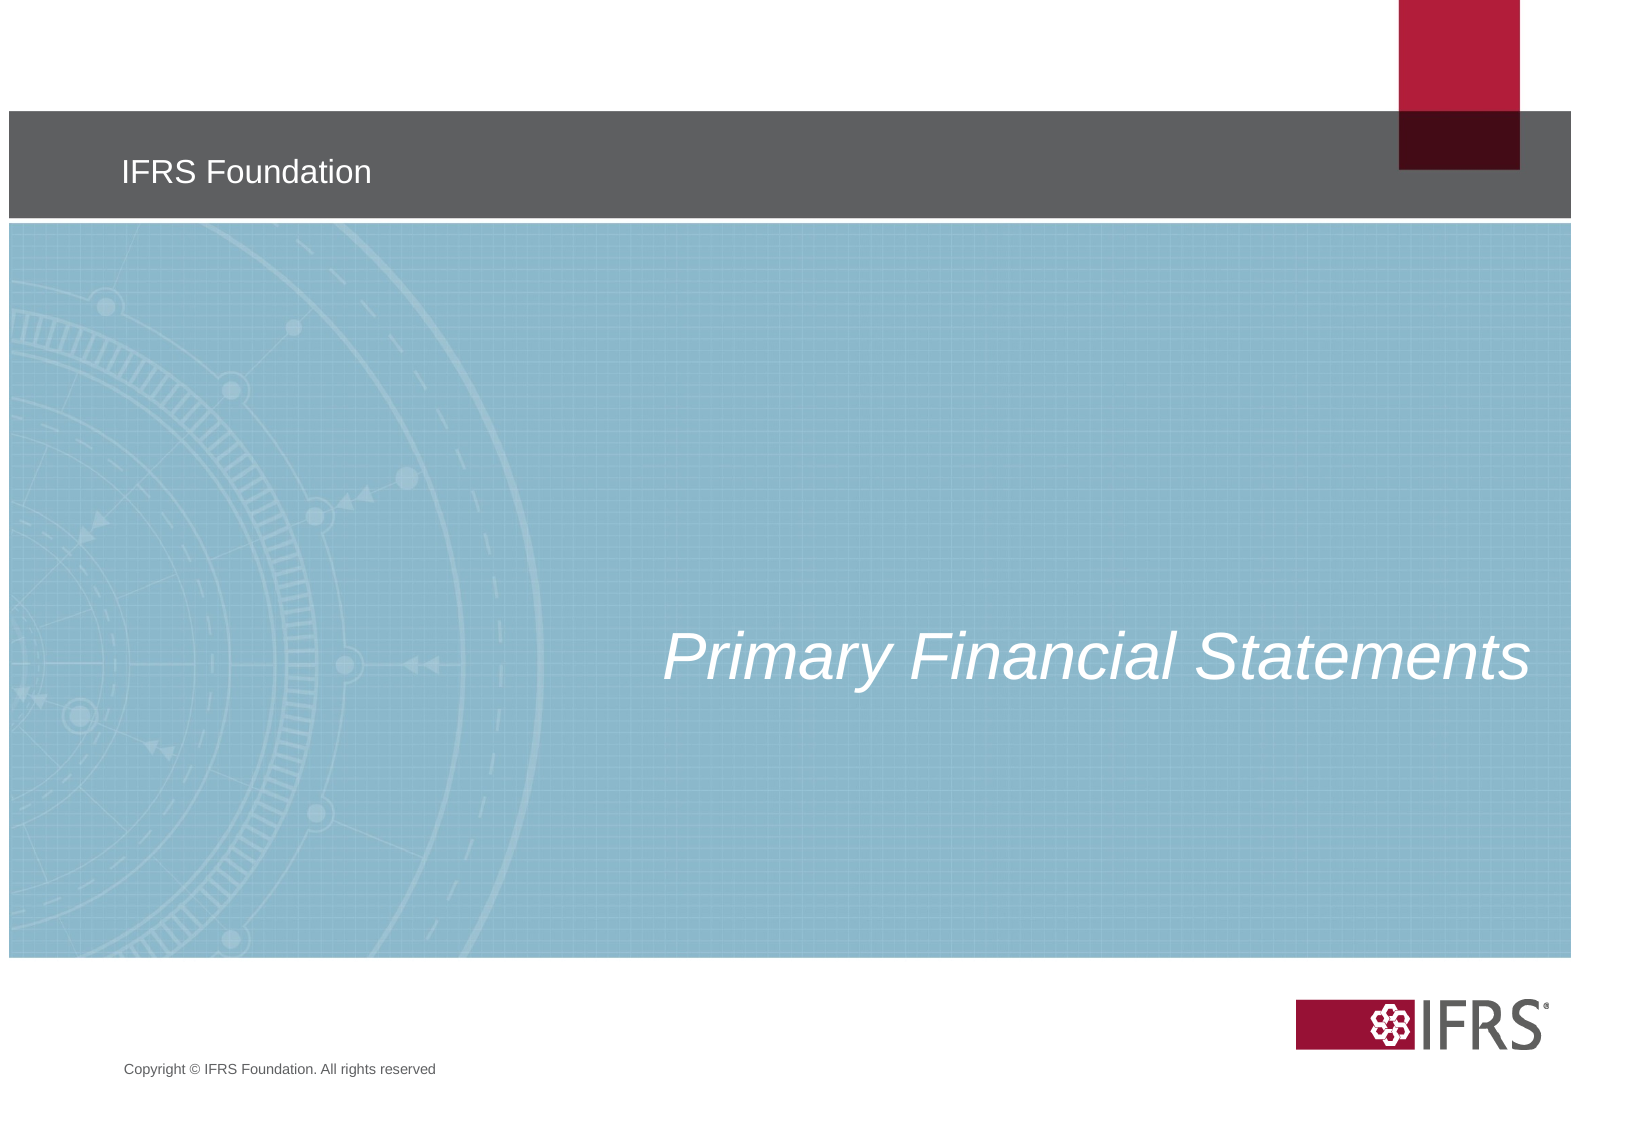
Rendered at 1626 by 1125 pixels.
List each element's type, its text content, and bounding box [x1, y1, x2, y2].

picture [8, 0, 1571, 962]
text_box Copyright © IFRS Foundation. All rights reserved [123, 1060, 1069, 1075]
picture [1296, 999, 1549, 1050]
